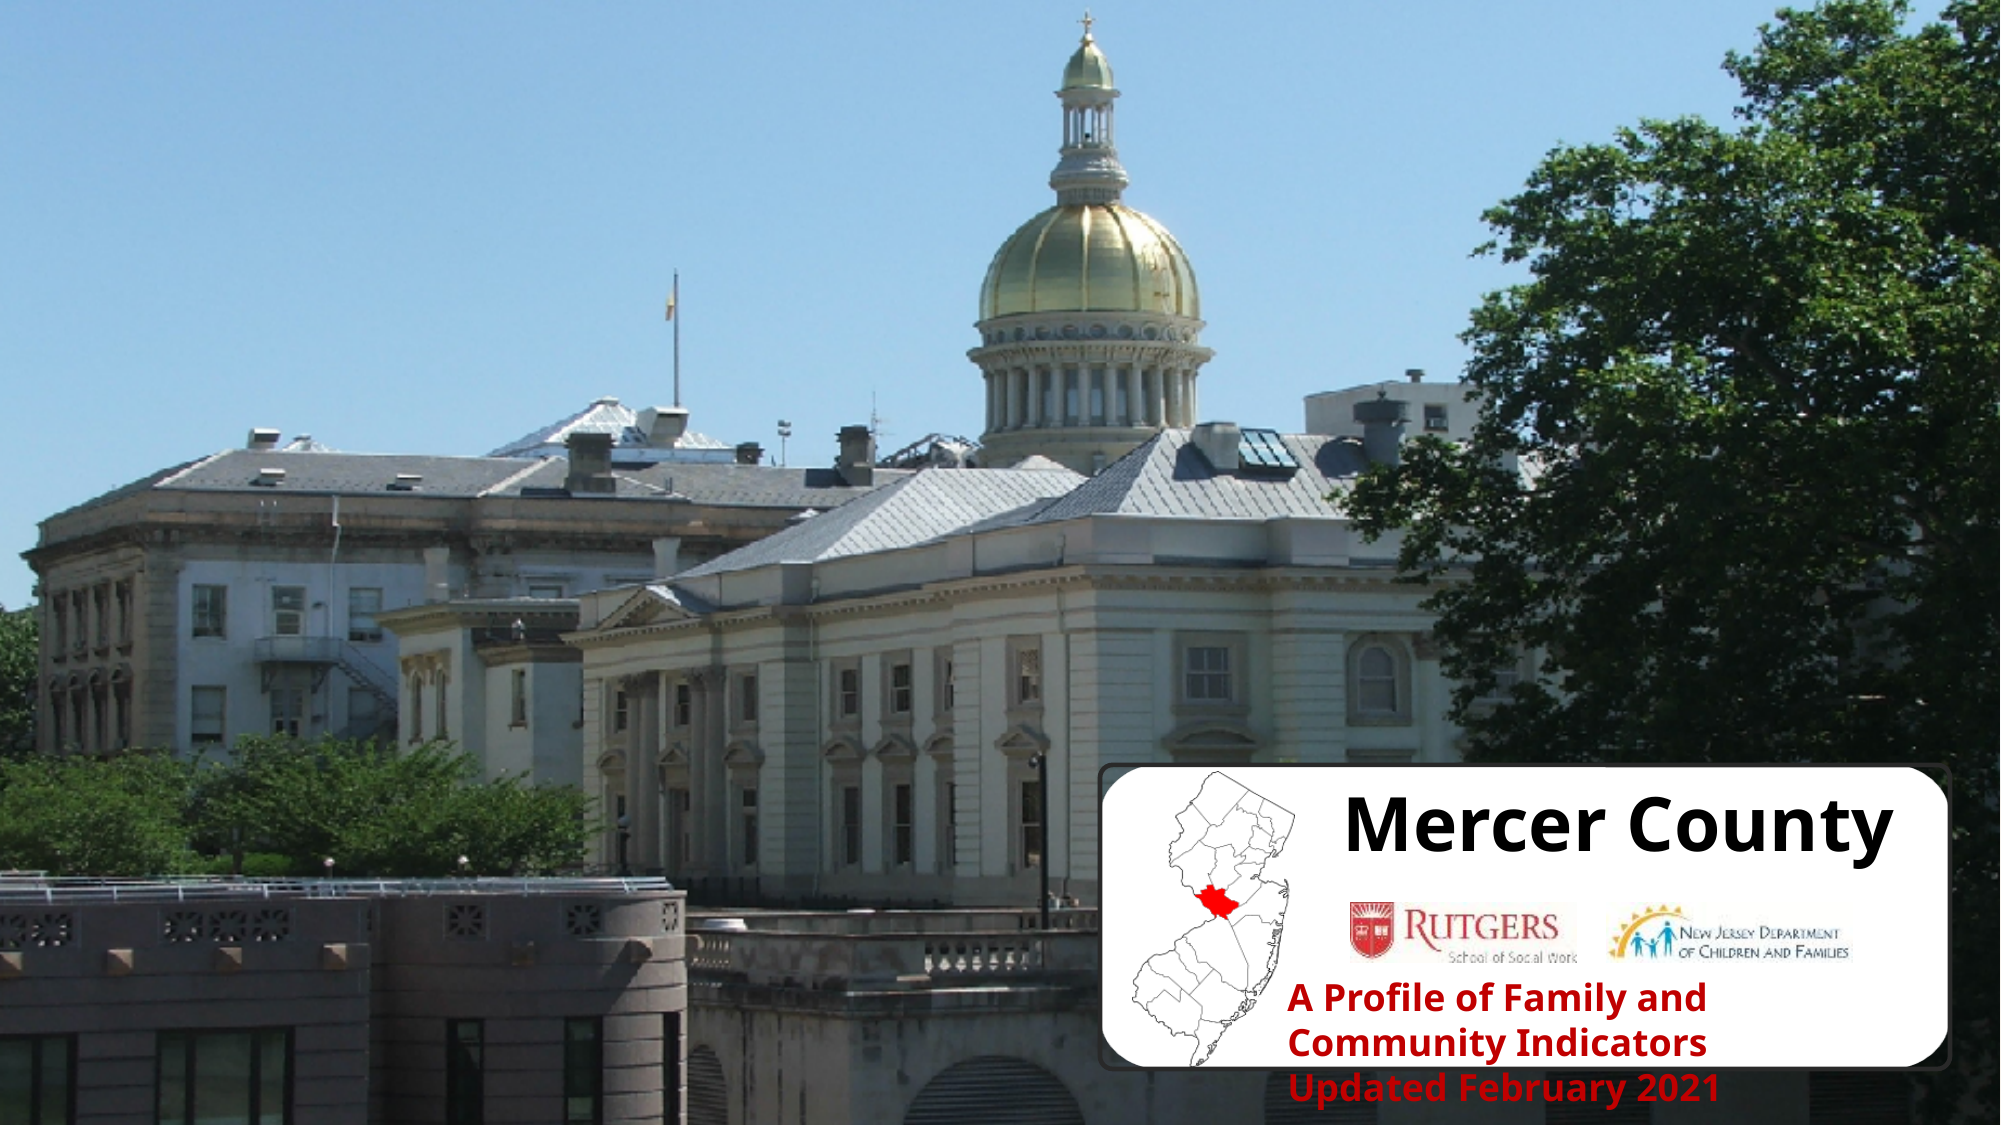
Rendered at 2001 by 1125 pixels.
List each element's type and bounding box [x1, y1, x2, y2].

picture [0, 0, 2001, 1125]
text_box [1099, 764, 1951, 1073]
